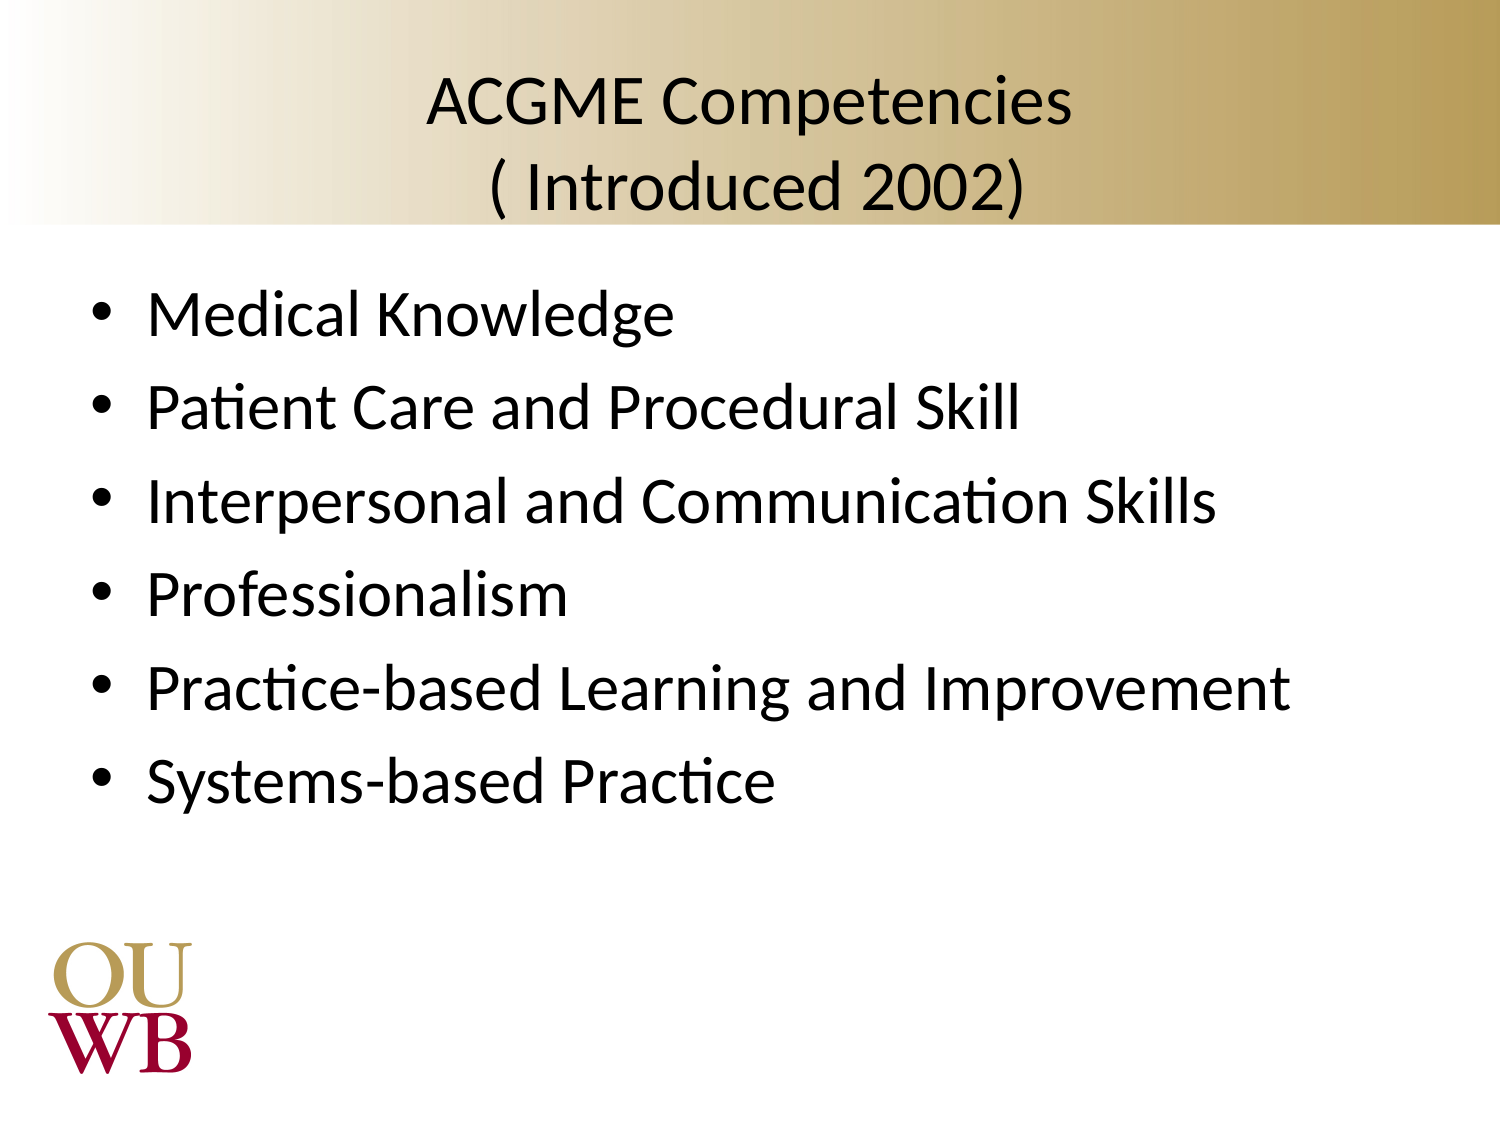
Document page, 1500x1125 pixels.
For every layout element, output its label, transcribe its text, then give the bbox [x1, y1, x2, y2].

list Medical Knowledge Patient Care and Procedural Skill Interpersonal and Communication Skills Professionalism Practice-based Learning and Improvement Systems-based Practice [75, 262, 1425, 1005]
title ACGME Competencies ( Introduced 2002) [75, 45, 1425, 233]
picture [0, 0, 1500, 1074]
